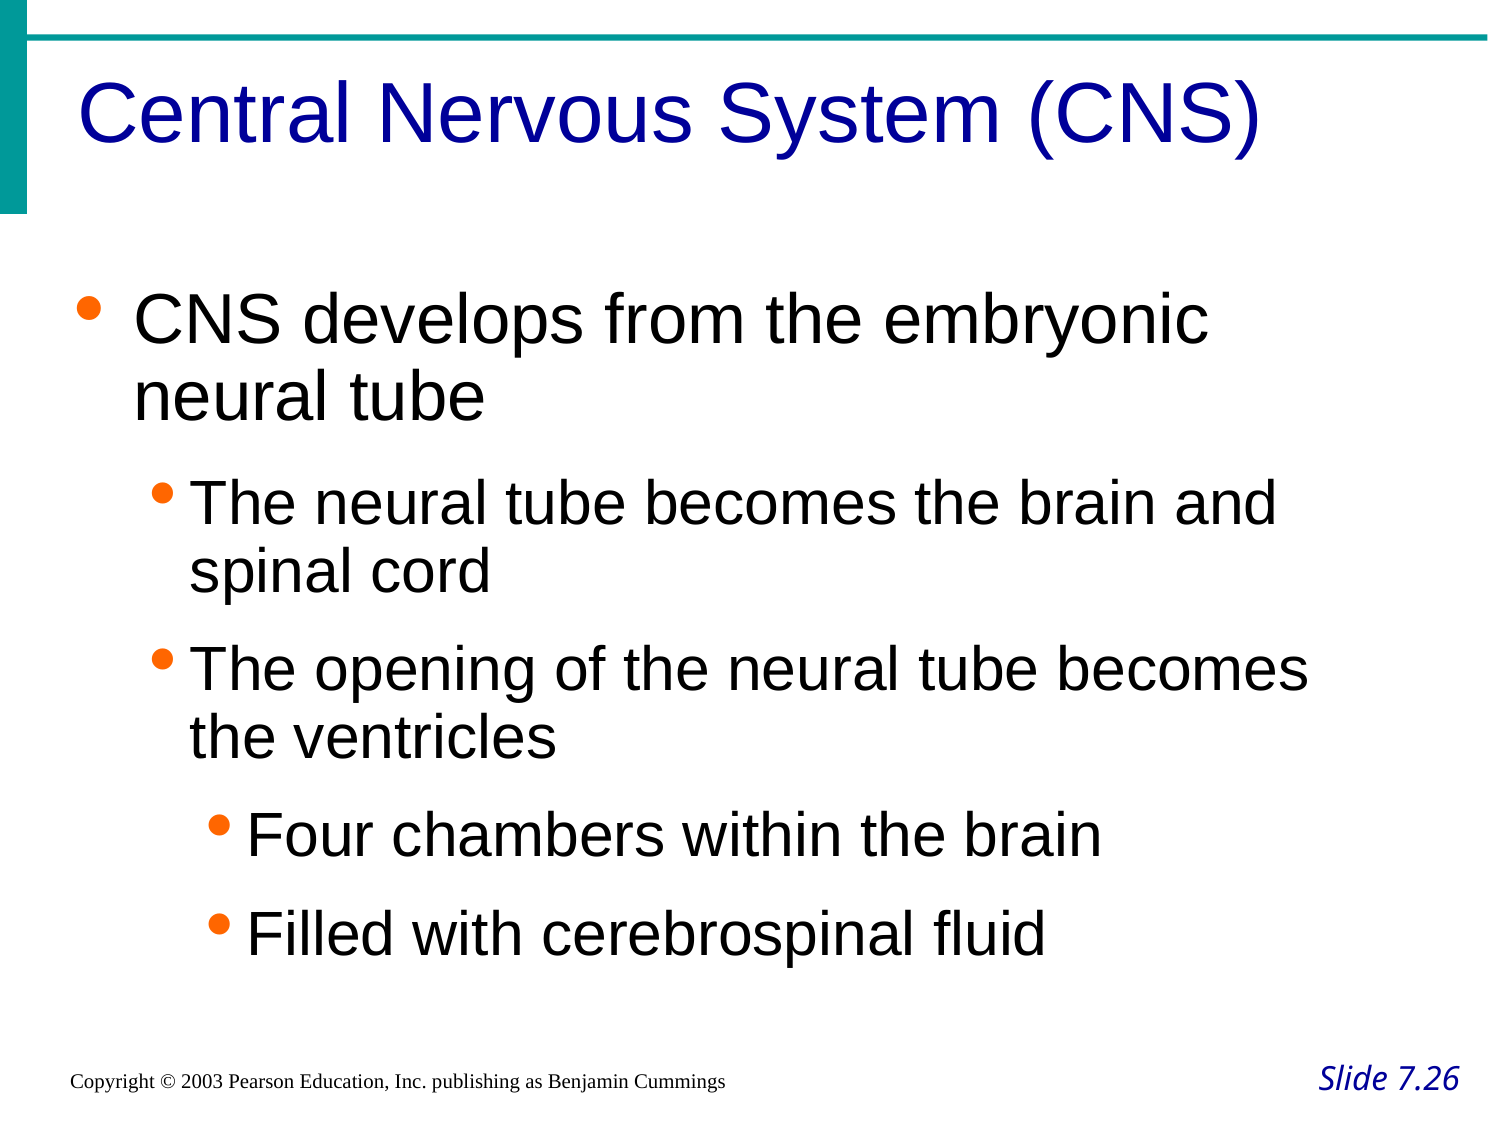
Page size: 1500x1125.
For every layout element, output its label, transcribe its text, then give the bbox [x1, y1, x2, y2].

text_box [0, 0, 25, 213]
text_box Central Nervous System (CNS) [62, 50, 1438, 168]
text_box CNS develops from the embryonic neural tube The neural tube becomes the brain and spinal cord The opening of the neural tube becomes the ventricles Four chambers within the brain Filled with cerebrospinal fluid [62, 275, 1415, 977]
text_box Copyright © 2003 Pearson Education, Inc. publishing as Benjamin Cummings [55, 1059, 741, 1100]
text_box Slide 7.26 [1262, 1050, 1475, 1100]
